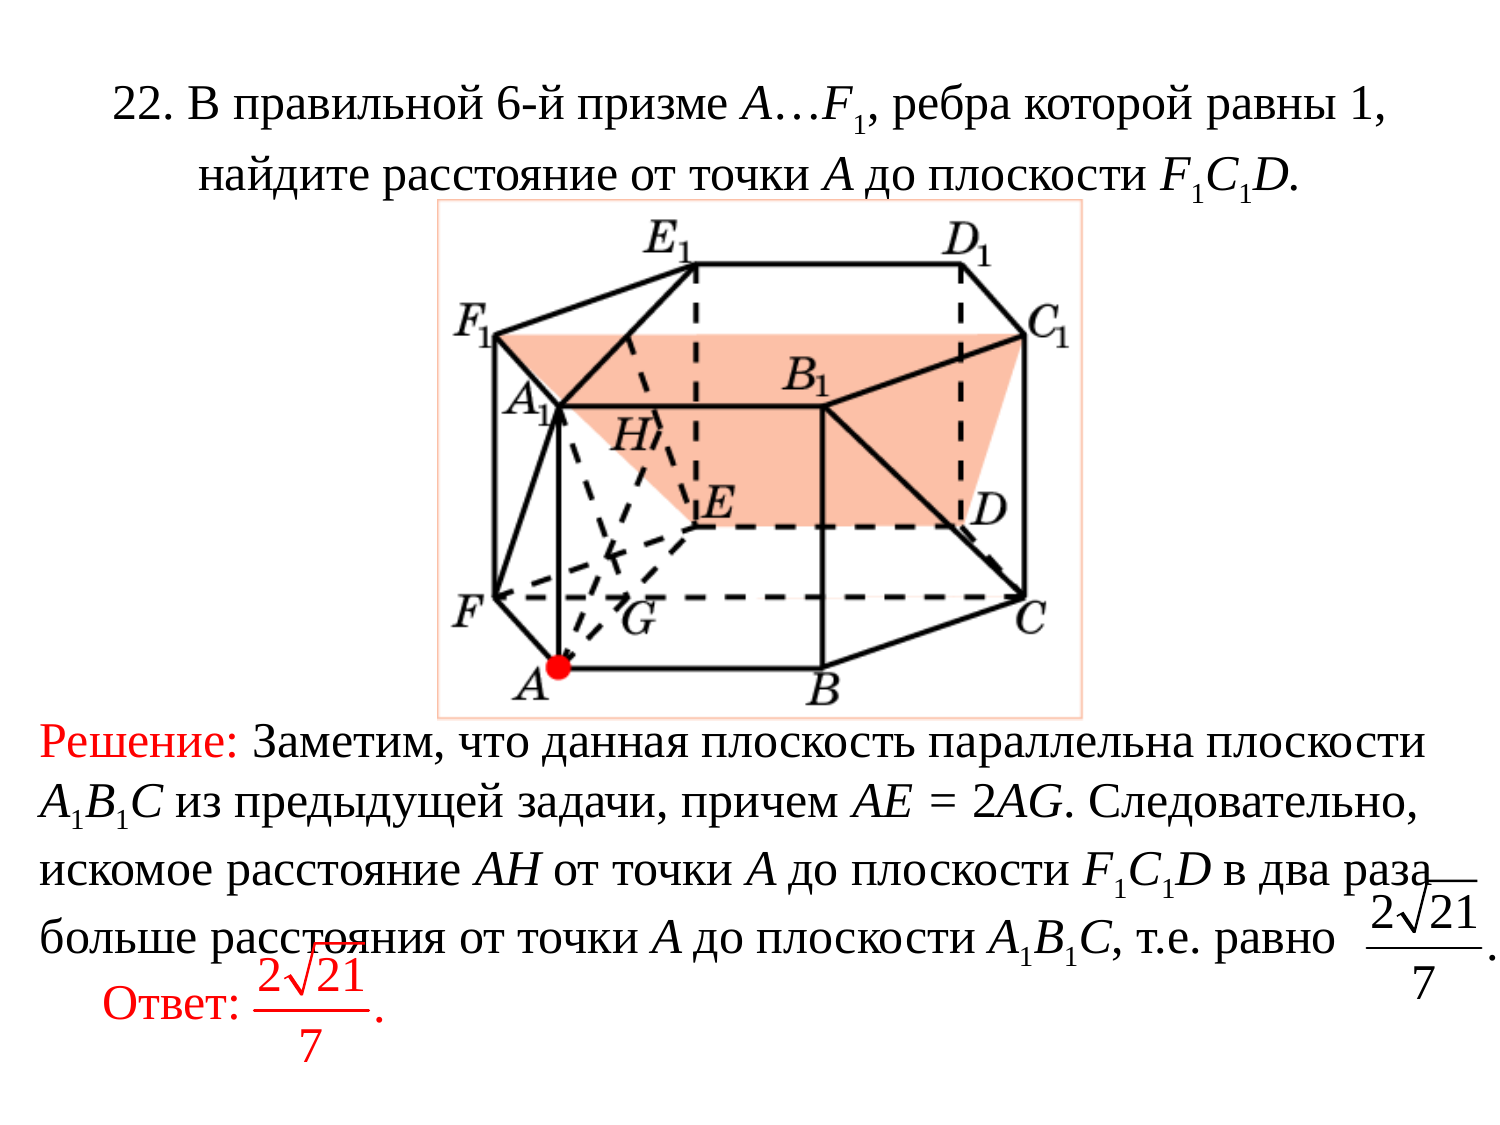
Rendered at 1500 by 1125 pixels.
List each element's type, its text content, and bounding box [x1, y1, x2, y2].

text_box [24, 199, 1500, 1069]
text_box 22. В правильной 6-й призме A…F1, ребра которой равны 1, найдите расстояние от точки A до плоскости F1C1D. [37, 62, 1463, 199]
